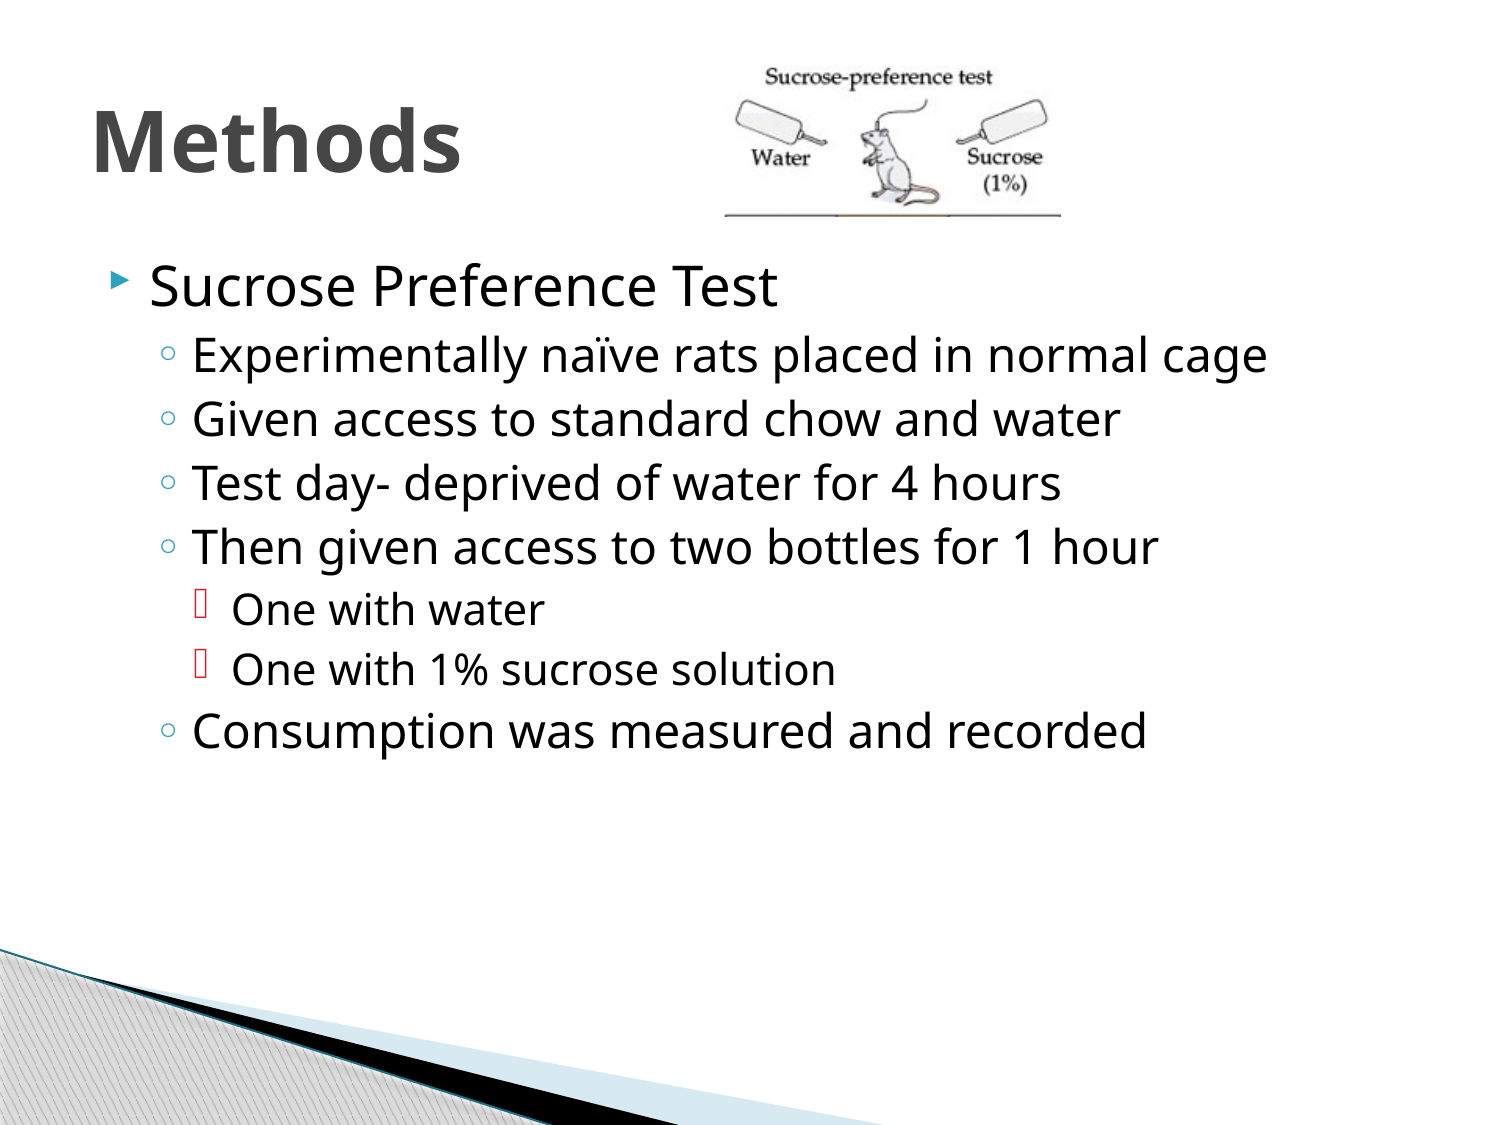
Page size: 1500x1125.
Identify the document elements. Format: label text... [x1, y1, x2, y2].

title Methods [75, 45, 1425, 233]
picture [649, 65, 1062, 217]
list Sucrose Preference Test Experimentally naïve rats placed in normal cage Given access to standard chow and water Test day- deprived of water for 4 hours Then given access to two bottles for 1 hour One with water One with 1% sucrose solution Consumption was measured and recorded [75, 243, 1425, 986]
